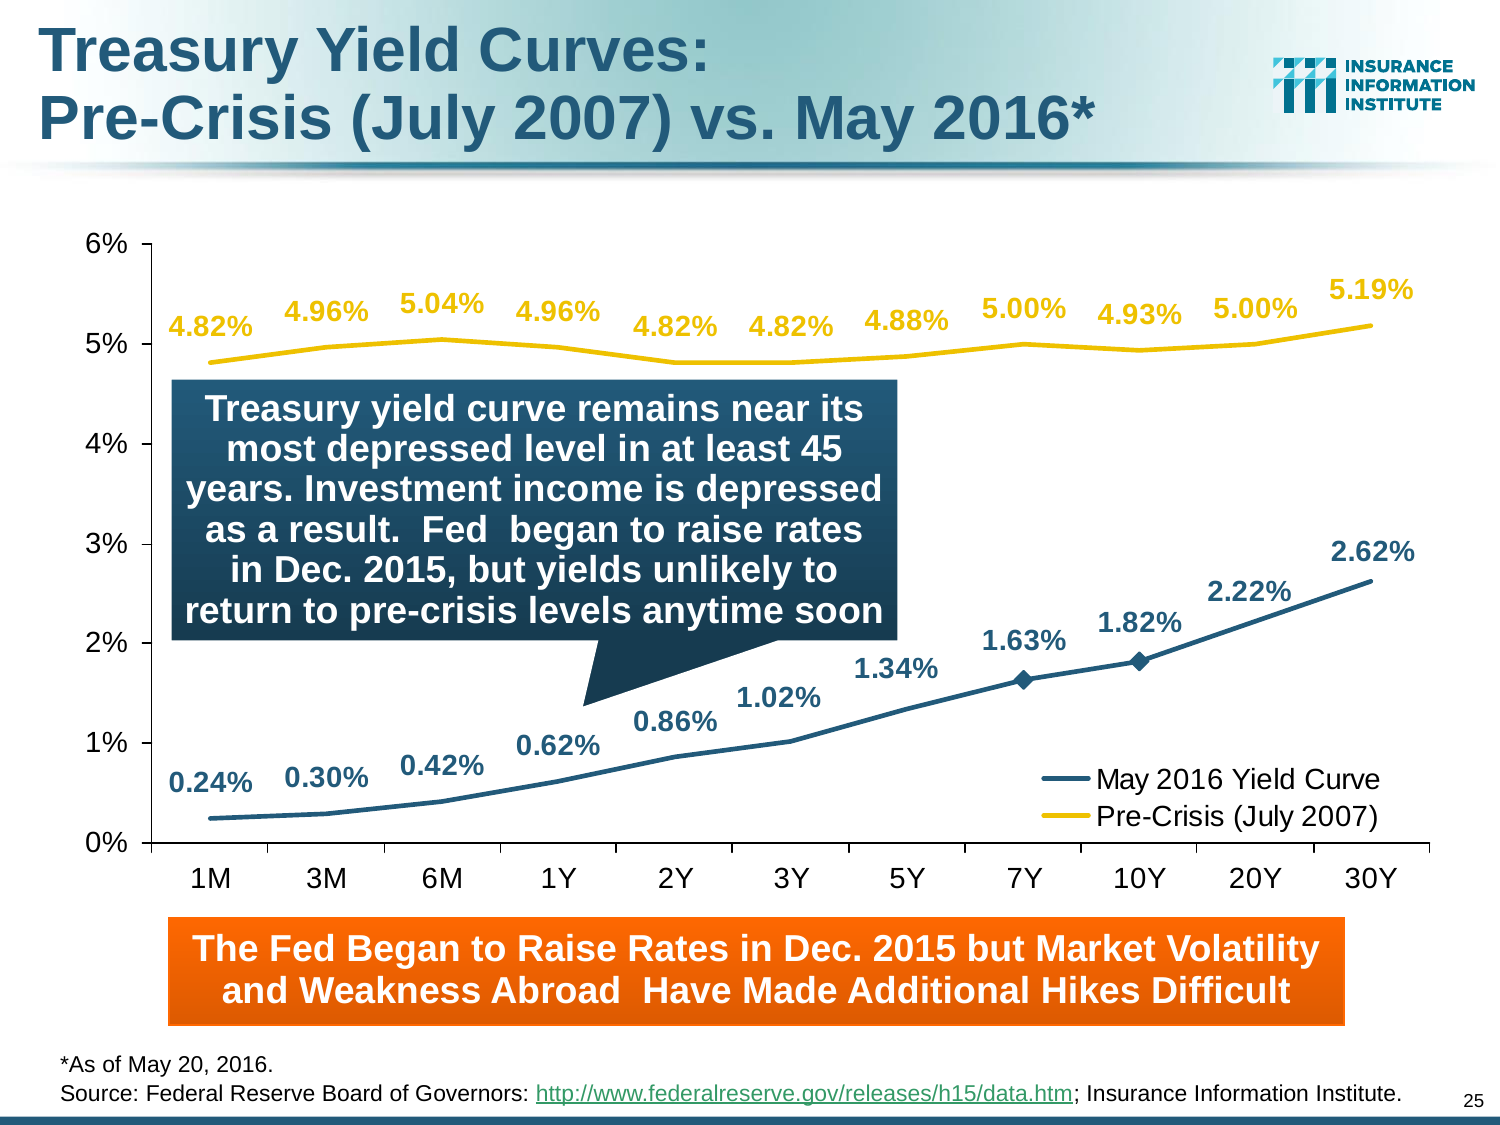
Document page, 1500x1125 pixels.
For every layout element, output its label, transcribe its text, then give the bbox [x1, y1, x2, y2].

title Treasury Yield Curves: Pre-Crisis (July 2007) vs. May 2016* [30, 14, 1262, 157]
text_box The Fed Began to Raise Rates in Dec. 2015 but Market Volatility and Weakness Abroad Have Made Additional Hikes Difficult [169, 920, 1344, 1020]
text_box *As of May 20, 2016. Source: Federal Reserve Board of Governors: http://www.federalreserve.gov/releases/h15/data.htm; Insurance Information Institute. [0, 1020, 1411, 1125]
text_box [72, 211, 1441, 911]
picture [0, 0, 1500, 189]
slide_number 25 [1411, 1091, 1485, 1112]
